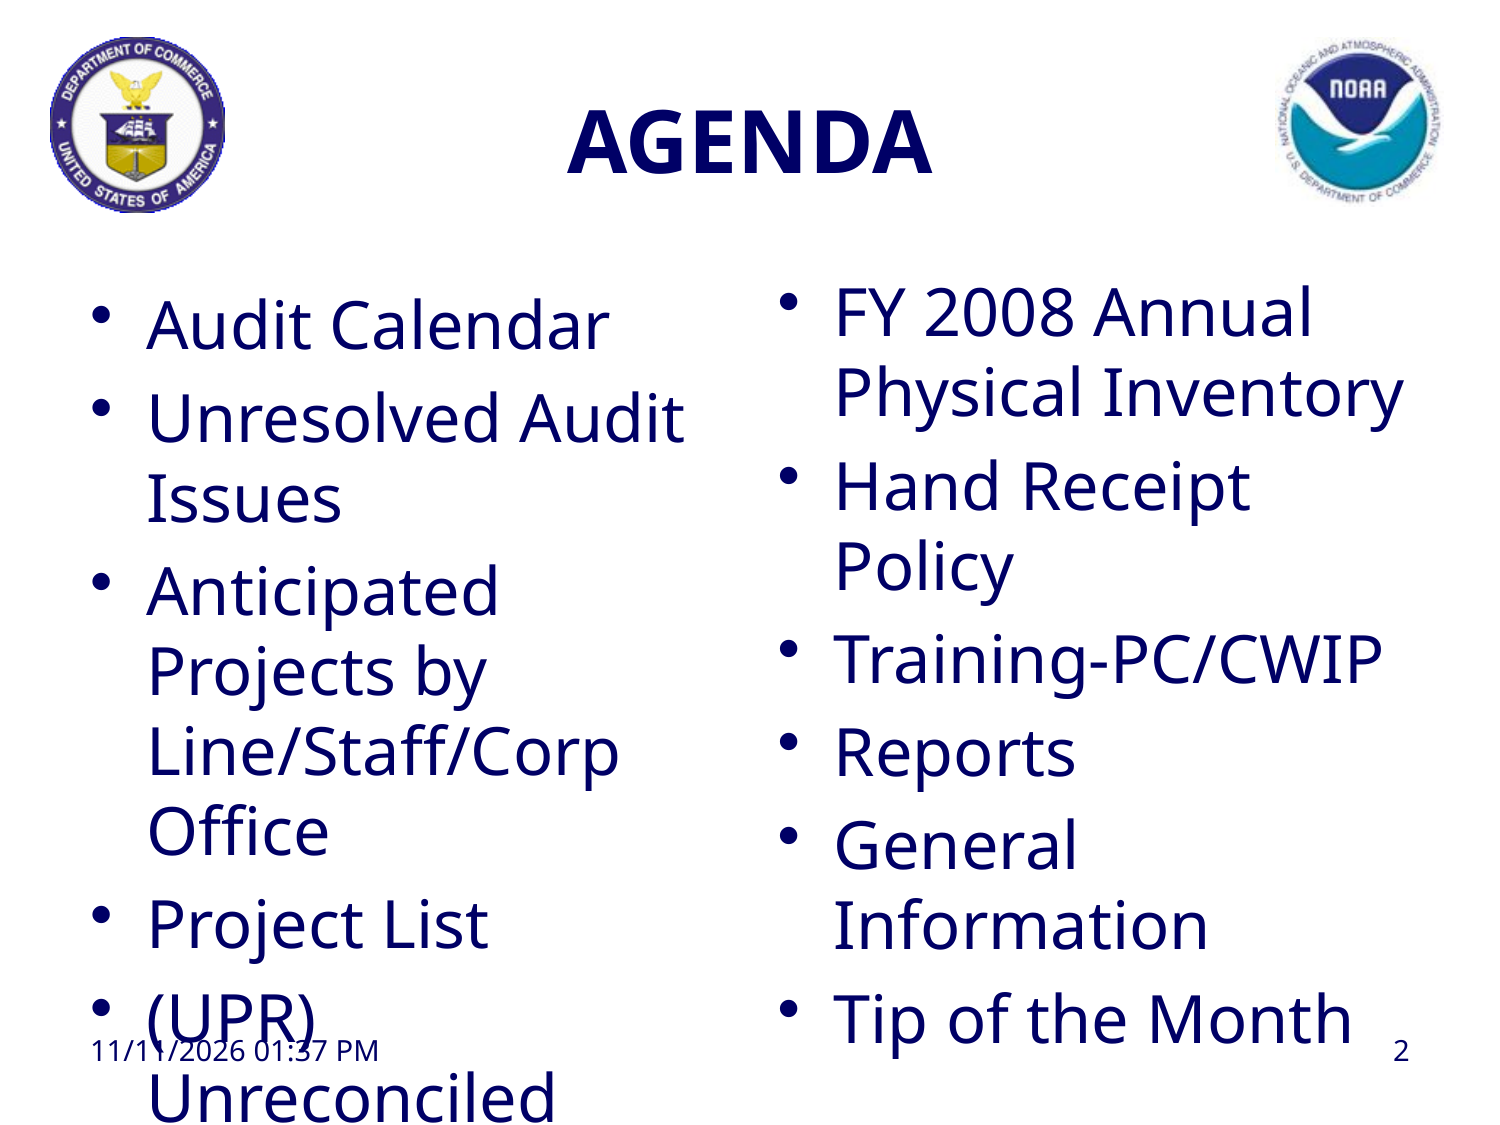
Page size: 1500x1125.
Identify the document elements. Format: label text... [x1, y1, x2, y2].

list Audit Calendar Unresolved Audit Issues Anticipated Projects by Line/Staff/Corp Office Project List (UPR) Unreconciled Payments Report [74, 274, 751, 1013]
list FY 2008 Annual Physical Inventory Hand Receipt Policy Training-PC/CWIP Reports General Information Tip of the Month [762, 262, 1426, 1026]
slide_number 2 [1074, 1026, 1426, 1103]
picture [1275, 37, 1444, 207]
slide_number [74, 1024, 426, 1103]
title AGENDA [74, 44, 1426, 233]
picture [50, 37, 225, 213]
